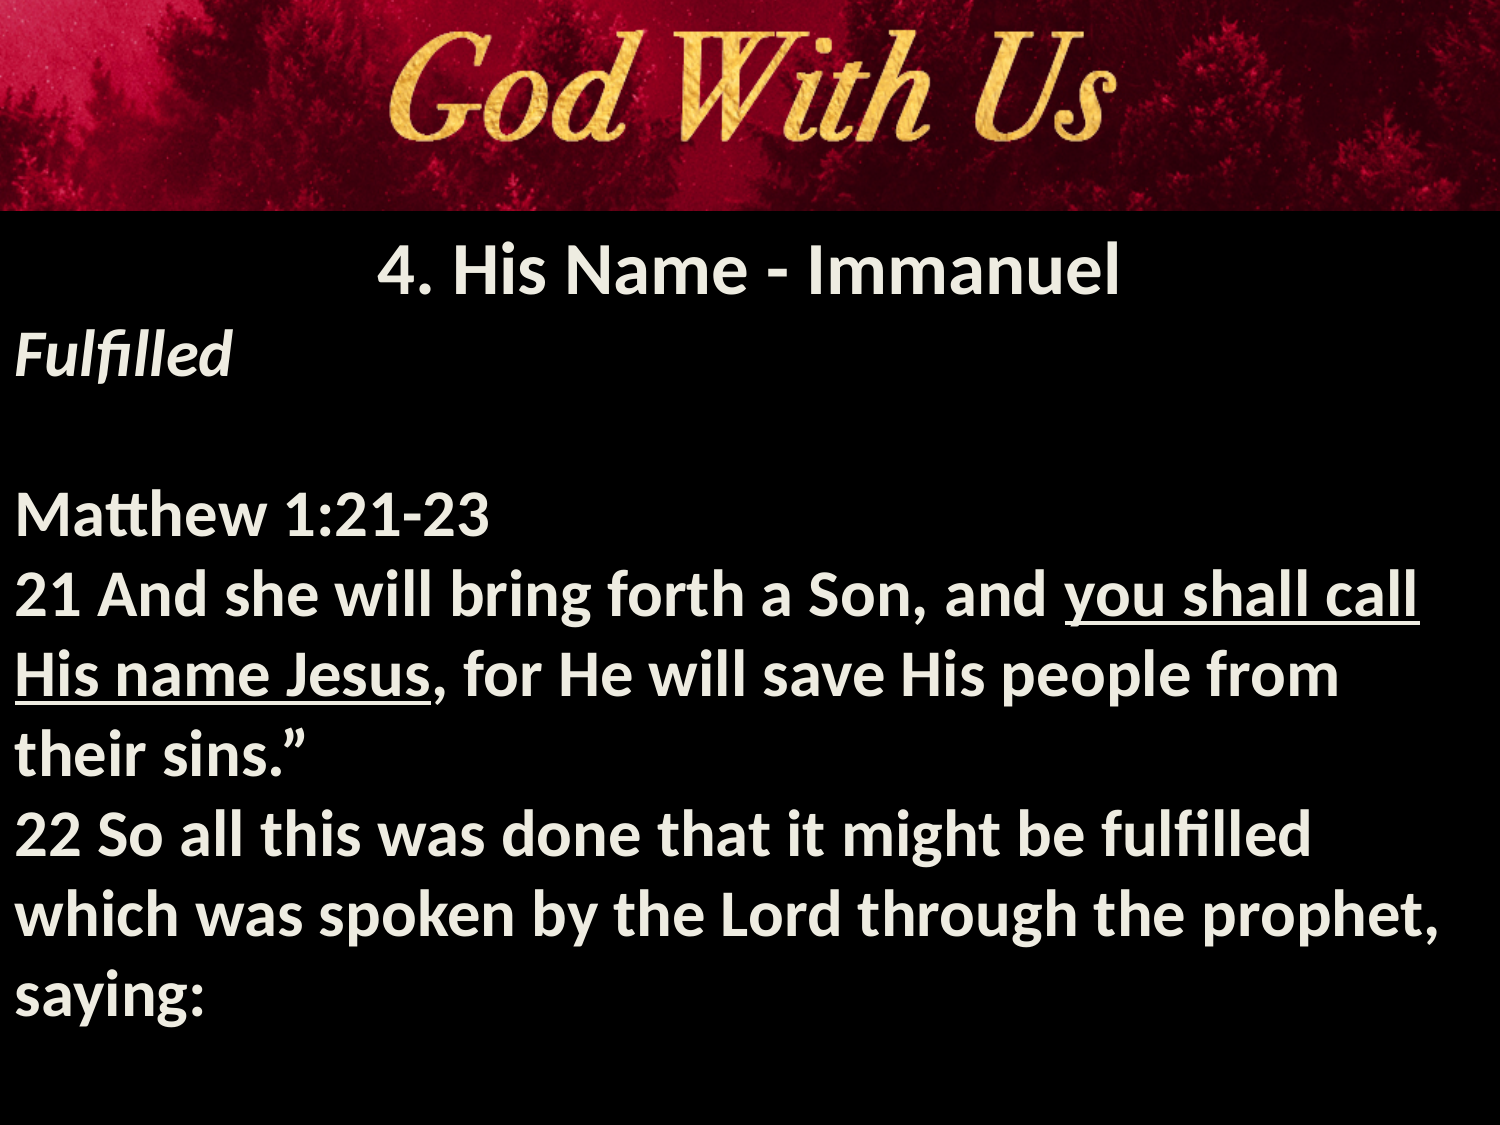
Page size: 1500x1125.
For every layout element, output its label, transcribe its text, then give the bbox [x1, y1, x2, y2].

picture [0, 0, 1500, 226]
text_box 4. His Name - Immanuel Fulfilled Matthew 1:21-23 21 And she will bring forth a Son, and you shall call His name Jesus, for He will save His people from their sins.” 22 So all this was done that it might be fulfilled which was spoken by the Lord through the prophet, saying: [0, 234, 1500, 1037]
